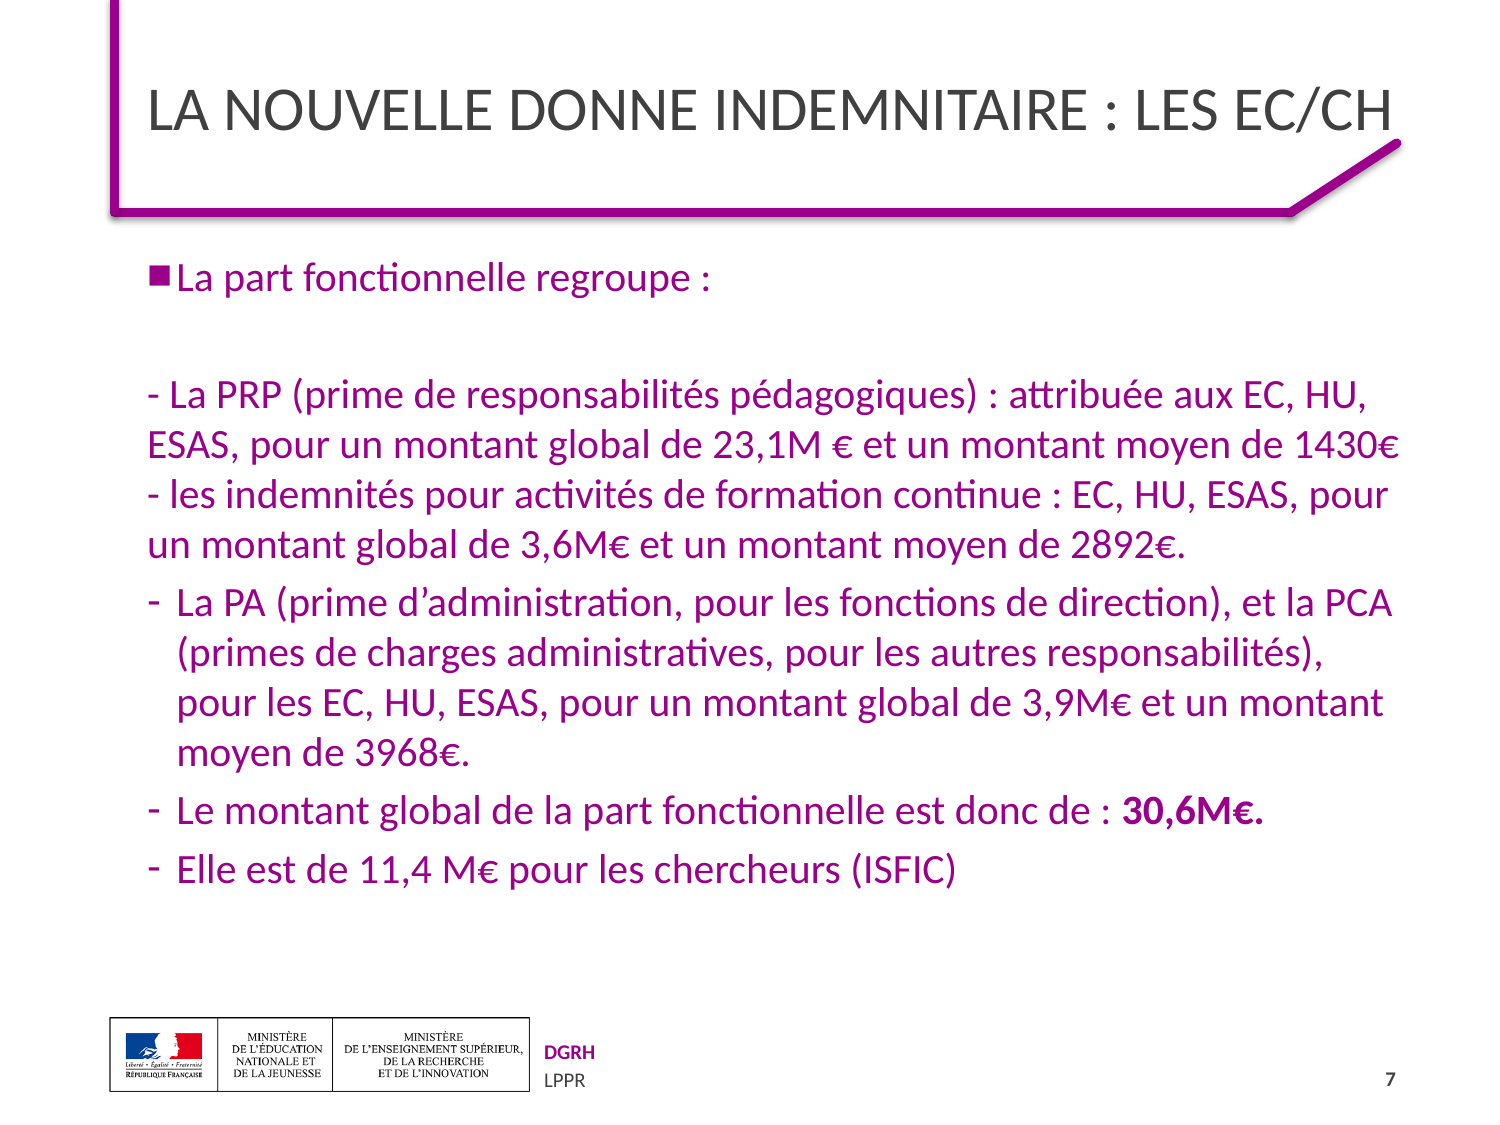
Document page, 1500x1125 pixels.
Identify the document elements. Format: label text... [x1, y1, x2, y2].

title LA NOUVELLE DONNE INDEMNITAIRE : les ec/CH [132, 0, 1425, 212]
slide_number 7 [1336, 1048, 1411, 1109]
list La part fonctionnelle regroupe : - La PRP (prime de responsabilités pédagogiques) : attribuée aux EC, HU, ESAS, pour un montant global de 23,1M € et un montant moyen de 1430€ - les indemnités pour activités de formation continue : EC, HU, ESAS, pour un montant global de 3,6M€ et un montant moyen de 2892€. La PA (prime d’administration, pour les fonctions de direction), et la PCA (primes de charges administratives, pour les autres responsabilités), pour les EC, HU, ESAS, pour un montant global de 3,9M€ et un montant moyen de 3968€. Le montant global de la part fonctionnelle est donc de : 30,6M€. Elle est de 11,4 M€ pour les chercheurs (ISFIC) [132, 242, 1425, 985]
picture [109, 1017, 530, 1092]
